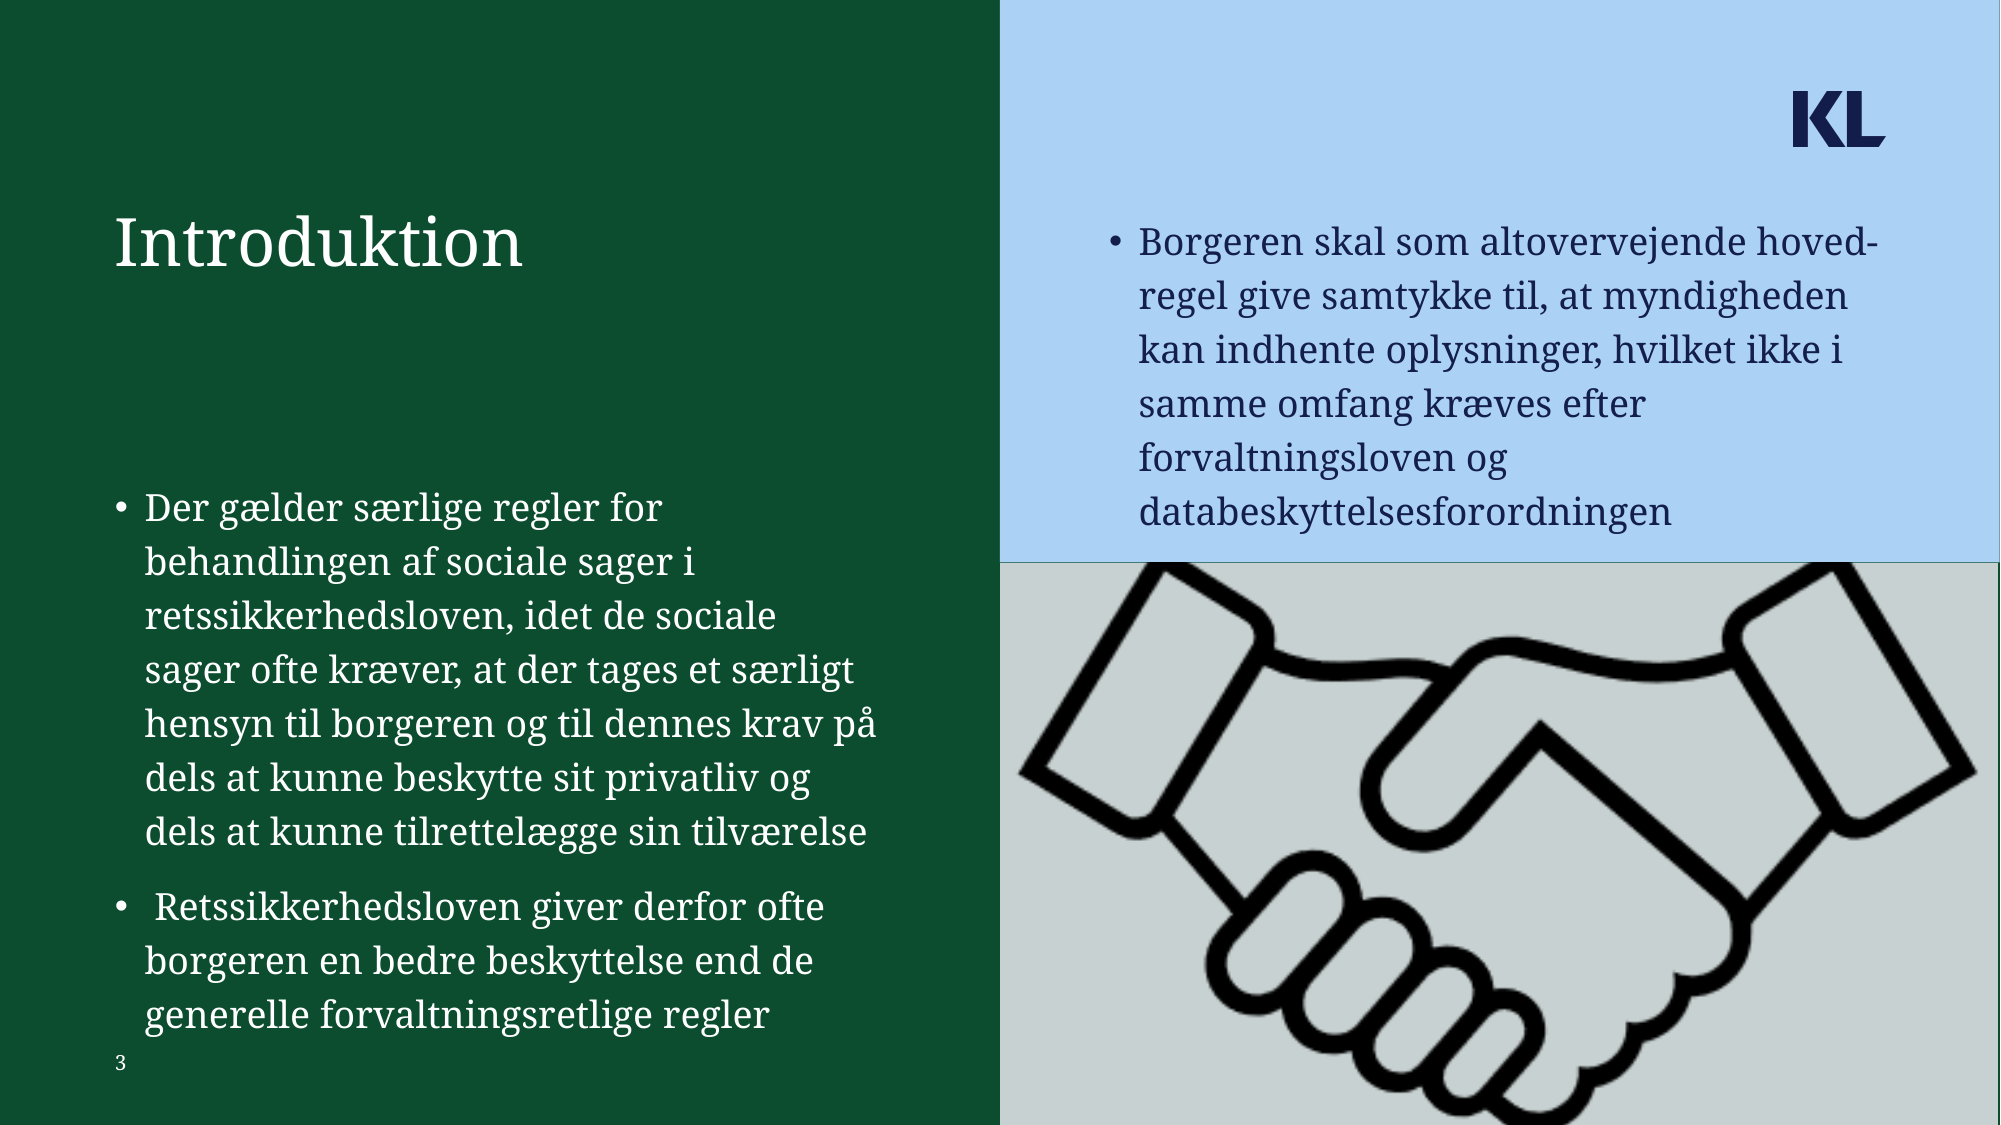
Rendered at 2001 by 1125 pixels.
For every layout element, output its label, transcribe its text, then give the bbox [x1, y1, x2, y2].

list Der gælder særlige regler for behandlingen af sociale sager i retssikkerhedsloven, idet de sociale sager ofte kræver, at der tages et særligt hensyn til borgeren og til dennes krav på dels at kunne beskytte sit privatliv og dels at kunne tilrettelægge sin tilværelse Retssikkerhedsloven giver derfor ofte borgeren en bedre beskyttelse end de generelle forvaltningsretlige regler [115, 474, 884, 952]
picture [999, 562, 1999, 1125]
slide_number 3 [115, 1033, 566, 1094]
picture [1793, 91, 1886, 147]
title Introduktion [115, 208, 884, 425]
list Borgeren skal som altovervejende hoved-regel give samtykke til, at myndigheden kan indhente oplysninger, hvilket ikke i samme omfang kræves efter forvaltningsloven og databeskyttelsesforordningen [1109, 208, 1886, 461]
